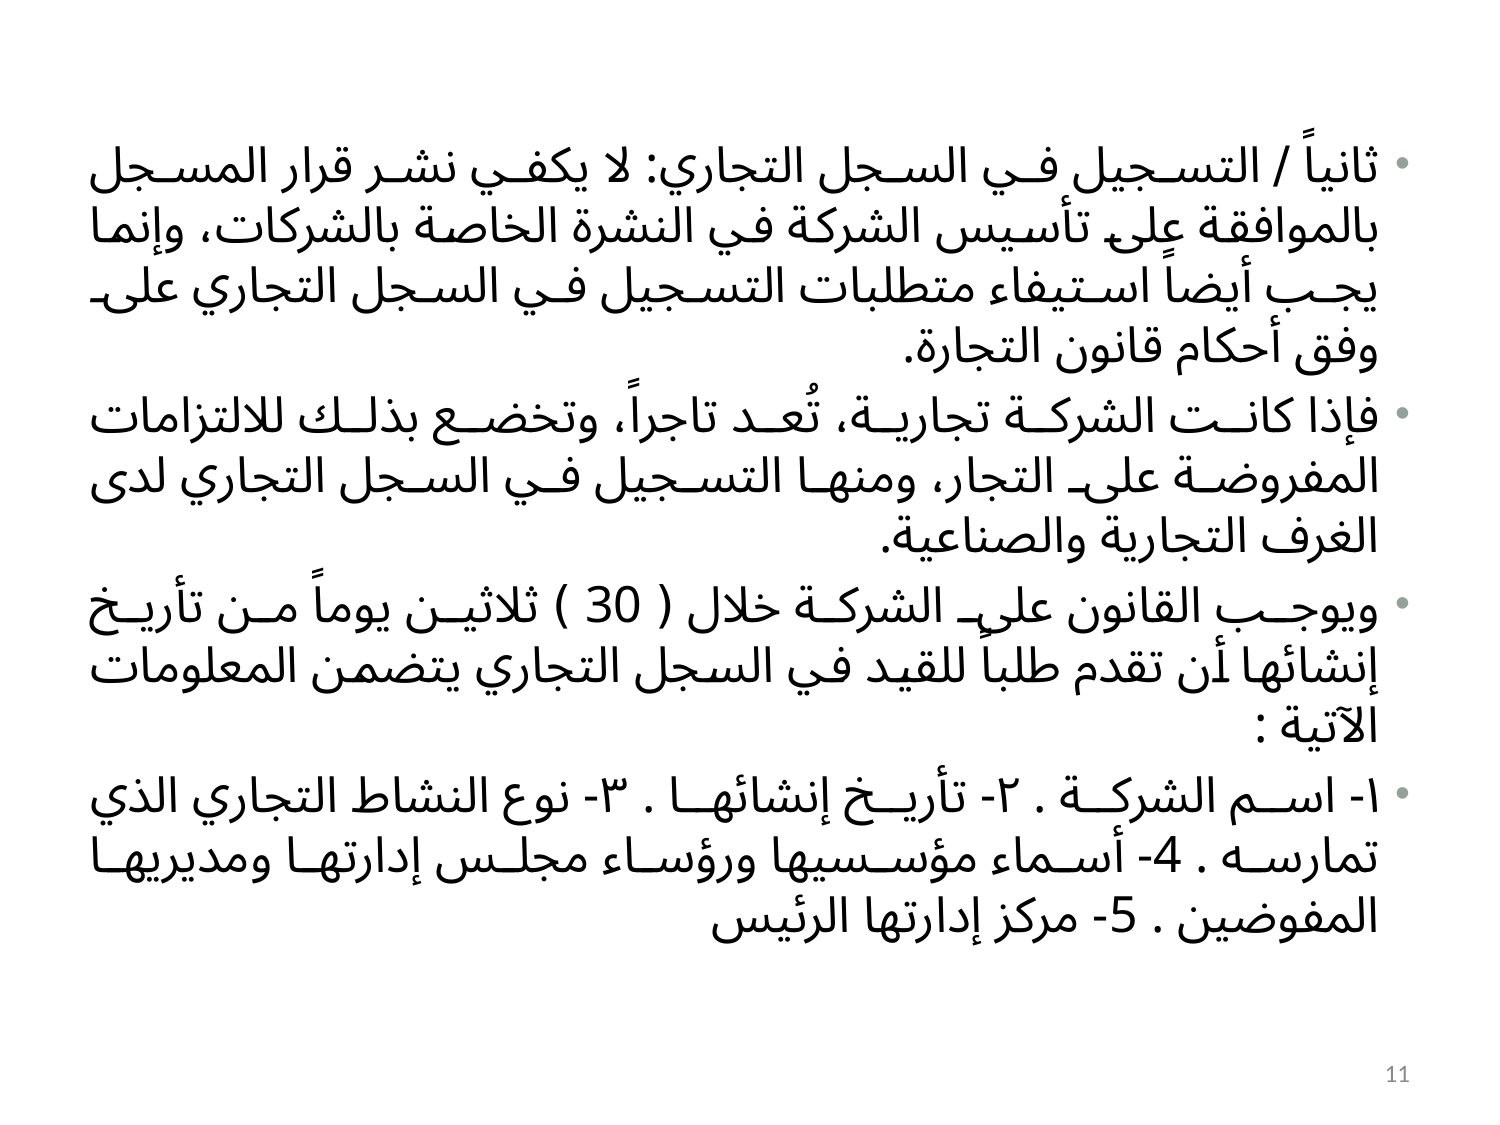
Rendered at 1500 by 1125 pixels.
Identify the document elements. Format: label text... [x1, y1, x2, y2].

slide_number 11 [1074, 1042, 1425, 1103]
list ثانياً / التسجيل في السجل التجاري: لا يكفي نشر قرار المسجل بالموافقة على تأسيس الشركة في النشرة الخاصة بالشركات، وإنما يجب أيضاً استيفاء متطلبات التسجيل في السجل التجاري على وفق أحكام قانون التجارة. فإذا كانت الشركة تجارية، تُعد تاجراً، وتخضع بذلك للالتزامات المفروضة على التجار، ومنها التسجيل في السجل التجاري لدى الغرف التجارية والصناعية. ويوجب القانون على الشركة خلال ( 30 ) ثلاثين يوماً من تأريخ إنشائها أن تقدم طلباً للقيد في السجل التجاري يتضمن المعلومات الآتية : ۱- اسم الشركة . ٢- تأريخ إنشائها . ۳- نوع النشاط التجاري الذي تمارسه . 4- أسماء مؤسسيها ورؤساء مجلس إدارتها ومديريها المفوضين . 5- مركز إدارتها الرئيس [75, 125, 1425, 1005]
